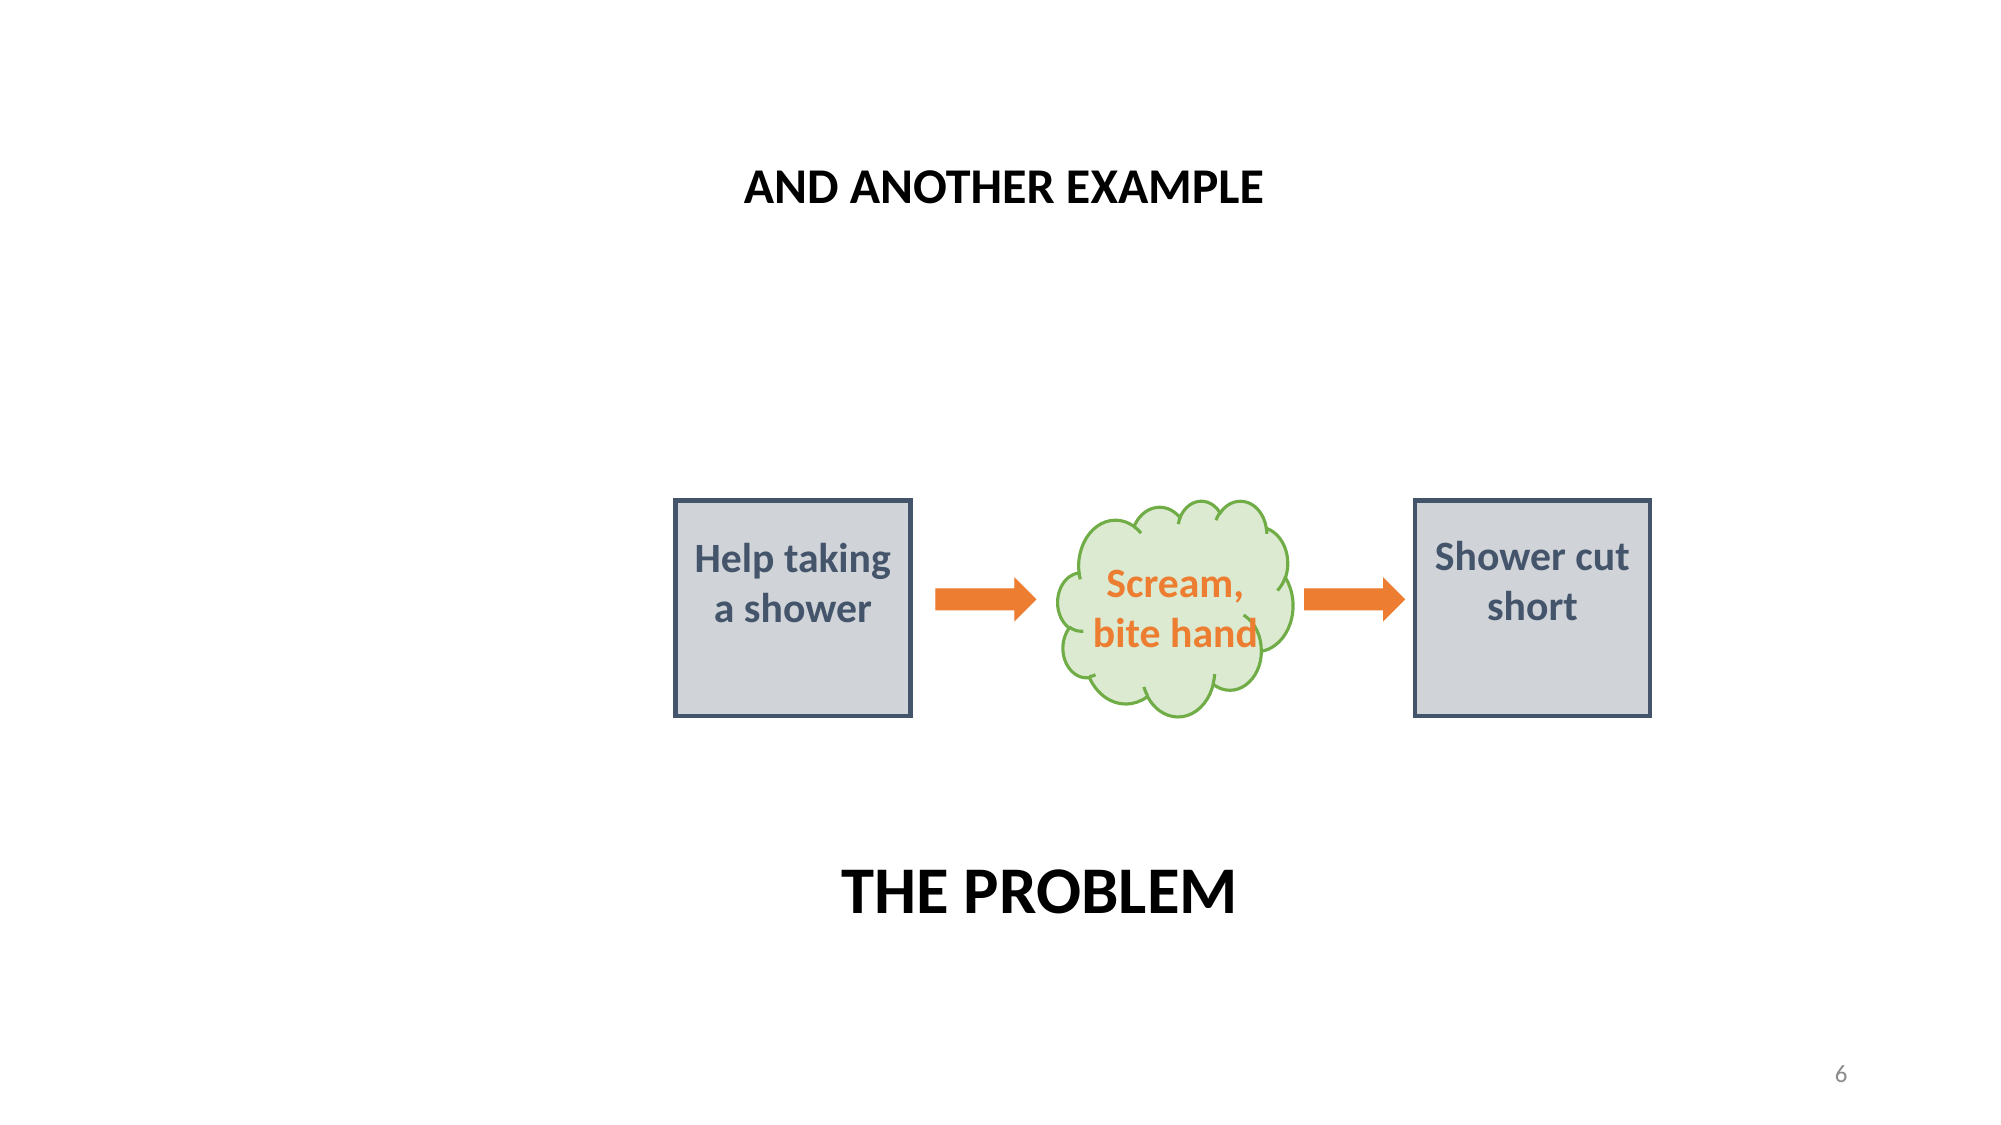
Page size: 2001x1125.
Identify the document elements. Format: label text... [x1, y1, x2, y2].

text_box [1304, 577, 1406, 622]
text_box Shower cut short [1414, 521, 1651, 637]
text_box [1414, 500, 1651, 521]
text_box [1065, 664, 1261, 718]
text_box [675, 500, 911, 523]
text_box [1081, 500, 1286, 548]
text_box Scream, bite hand [1057, 548, 1293, 664]
text_box THE PROBLEM [601, 839, 1479, 935]
text_box AND ANOTHER EXAMPLE [358, 146, 1651, 222]
text_box [935, 577, 1037, 622]
slide_number 6 [1412, 1042, 1863, 1103]
text_box [675, 639, 911, 717]
text_box Help taking a shower [675, 523, 911, 639]
text_box [1414, 637, 1651, 717]
